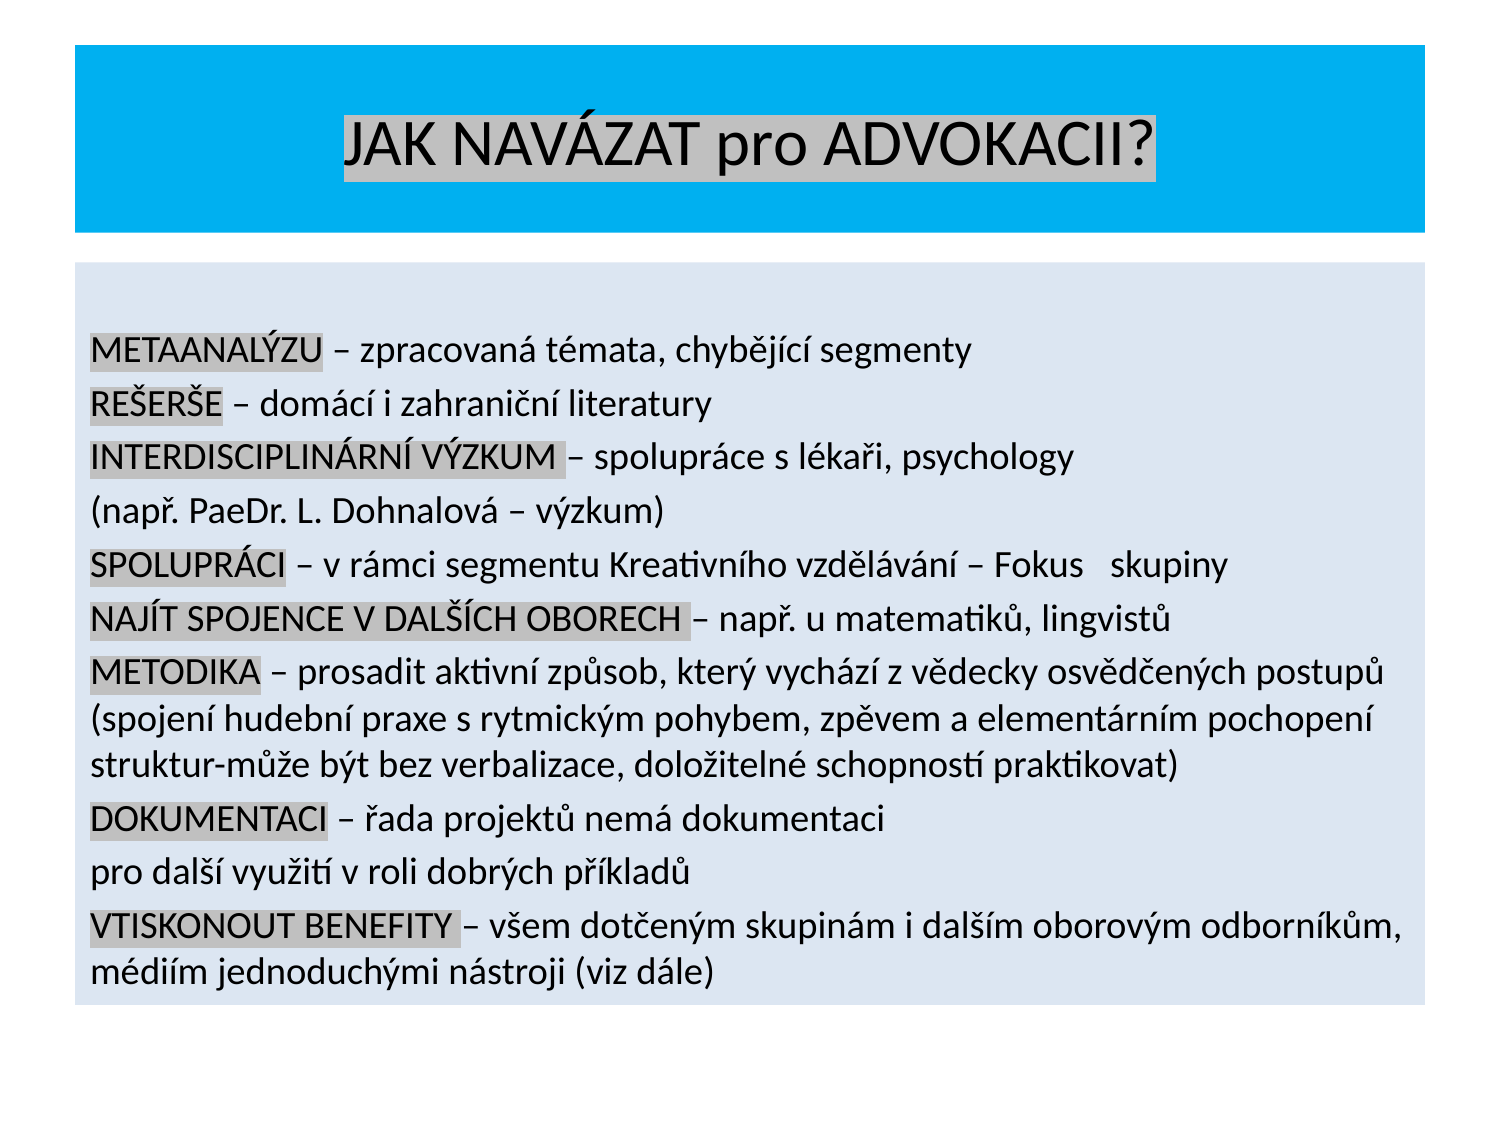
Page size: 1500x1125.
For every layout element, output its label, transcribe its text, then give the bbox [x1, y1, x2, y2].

list METAANALÝZU – zpracovaná témata, chybějící segmenty REŠERŠE – domácí i zahraniční literatury INTERDISCIPLINÁRNÍ VÝZKUM – spolupráce s lékaři, psychology (např. PaeDr. L. Dohnalová – výzkum) SPOLUPRÁCI – v rámci segmentu Kreativního vzdělávání – Fokus skupiny NAJÍT SPOJENCE V DALŠÍCH OBORECH – např. u matematiků, lingvistů METODIKA – prosadit aktivní způsob, který vychází z vědecky osvědčených postupů (spojení hudební praxe s rytmickým pohybem, zpěvem a elementárním pochopení struktur-může být bez verbalizace, doložitelné schopností praktikovat) DOKUMENTACI – řada projektů nemá dokumentaci pro další využití v roli dobrých příkladů VTISKONOUT BENEFITY – všem dotčeným skupinám i dalším oborovým odborníkům, médiím jednoduchými nástroji (viz dále) [75, 262, 1425, 1005]
title JAK NAVÁZAT pro ADVOKACII? [75, 45, 1425, 233]
